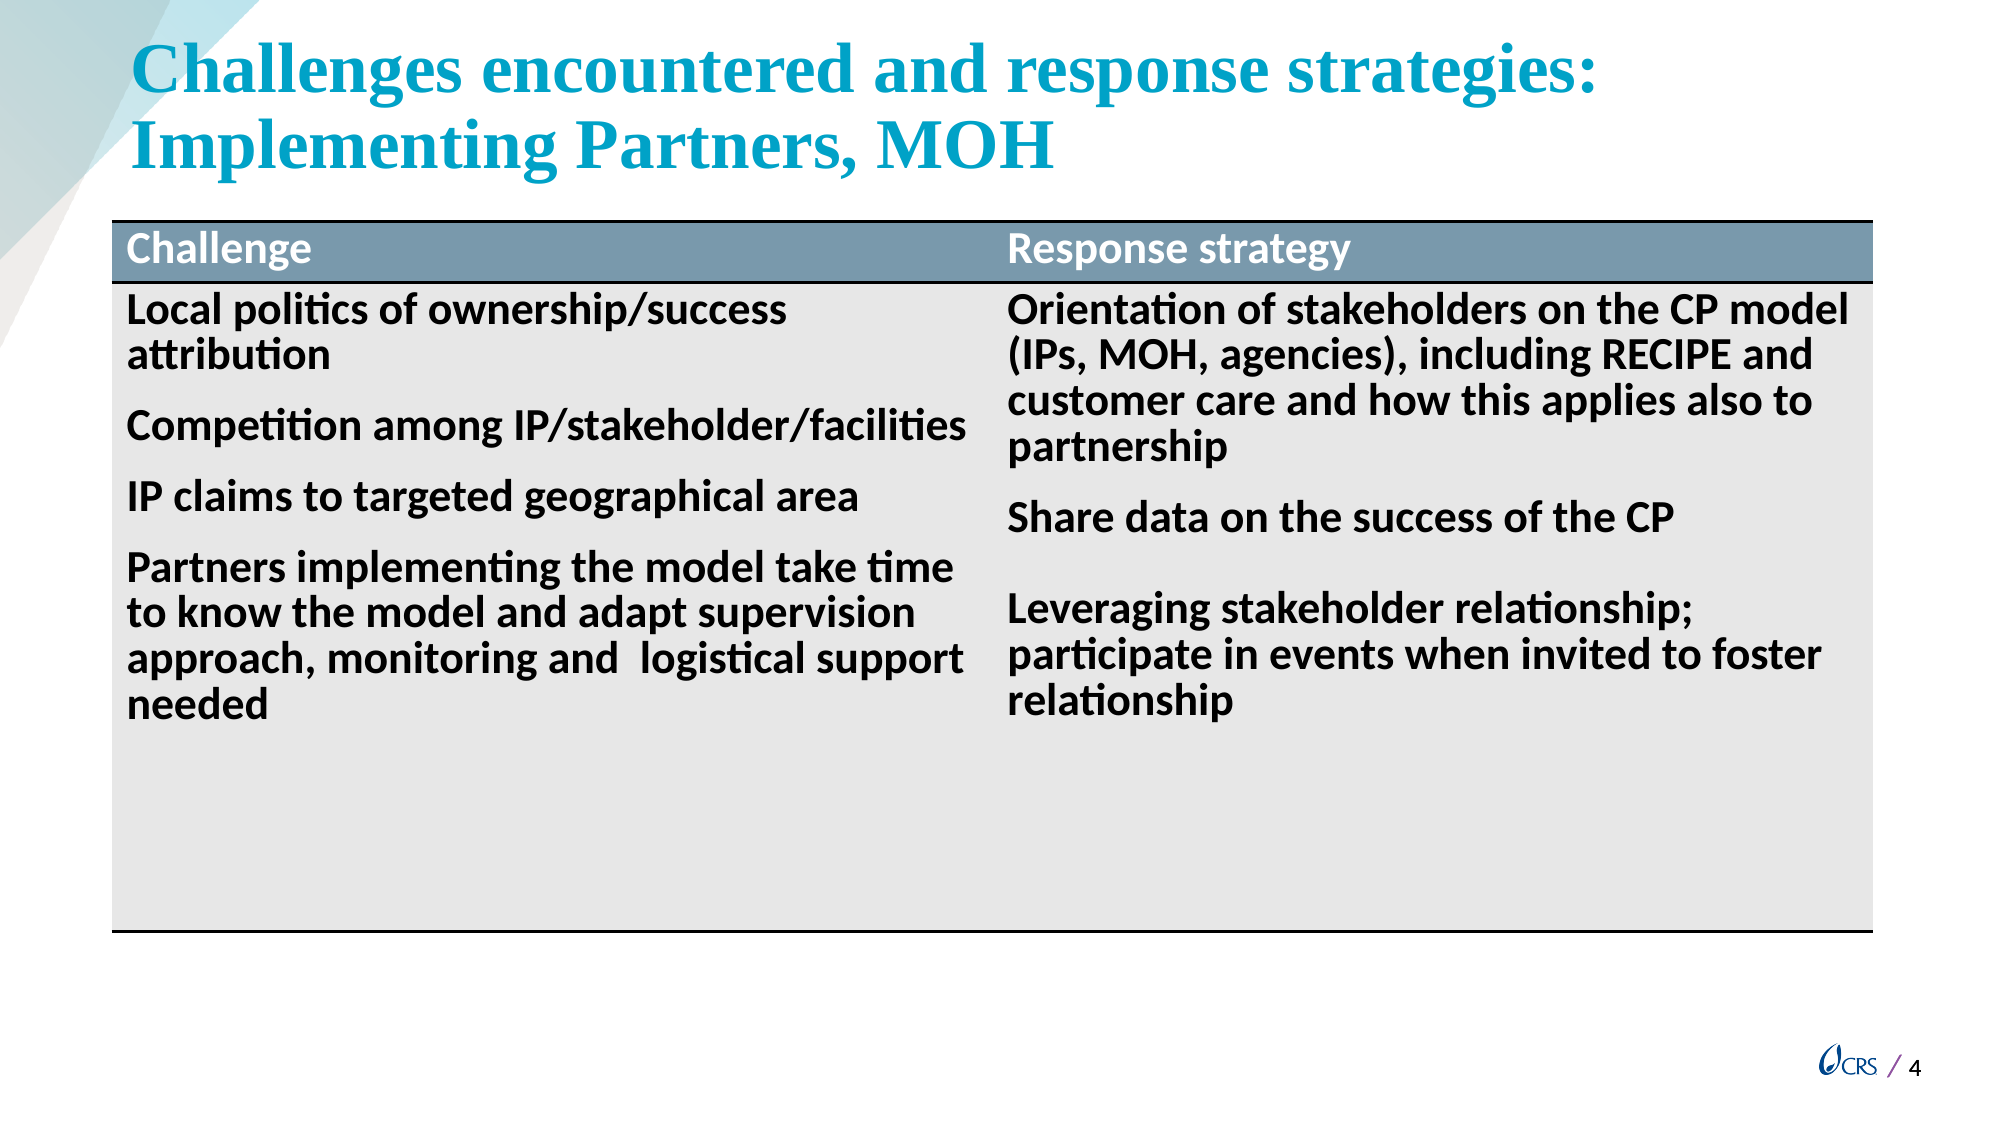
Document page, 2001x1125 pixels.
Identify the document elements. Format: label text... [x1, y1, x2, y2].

title Challenges encountered and response strategies: Implementing Partners, MOH [116, 22, 1853, 192]
table_cell Local politics of ownership/success attribution Competition among IP/stakeholder/facilities IP claims to targeted geographical area Partners implementing the model take time to know the model and adapt supervision approach, monitoring and logistical support needed [112, 284, 993, 930]
table_header Response strategy [993, 223, 1873, 281]
table_cell Orientation of stakeholders on the CP model (IPs, MOH, agencies), including RECIPE and customer care and how this applies also to partnership Share data on the success of the CP Leveraging stakeholder relationship; participate in events when invited to foster relationship [993, 284, 1873, 930]
picture [0, 0, 2000, 1125]
table_header Challenge [112, 223, 993, 281]
